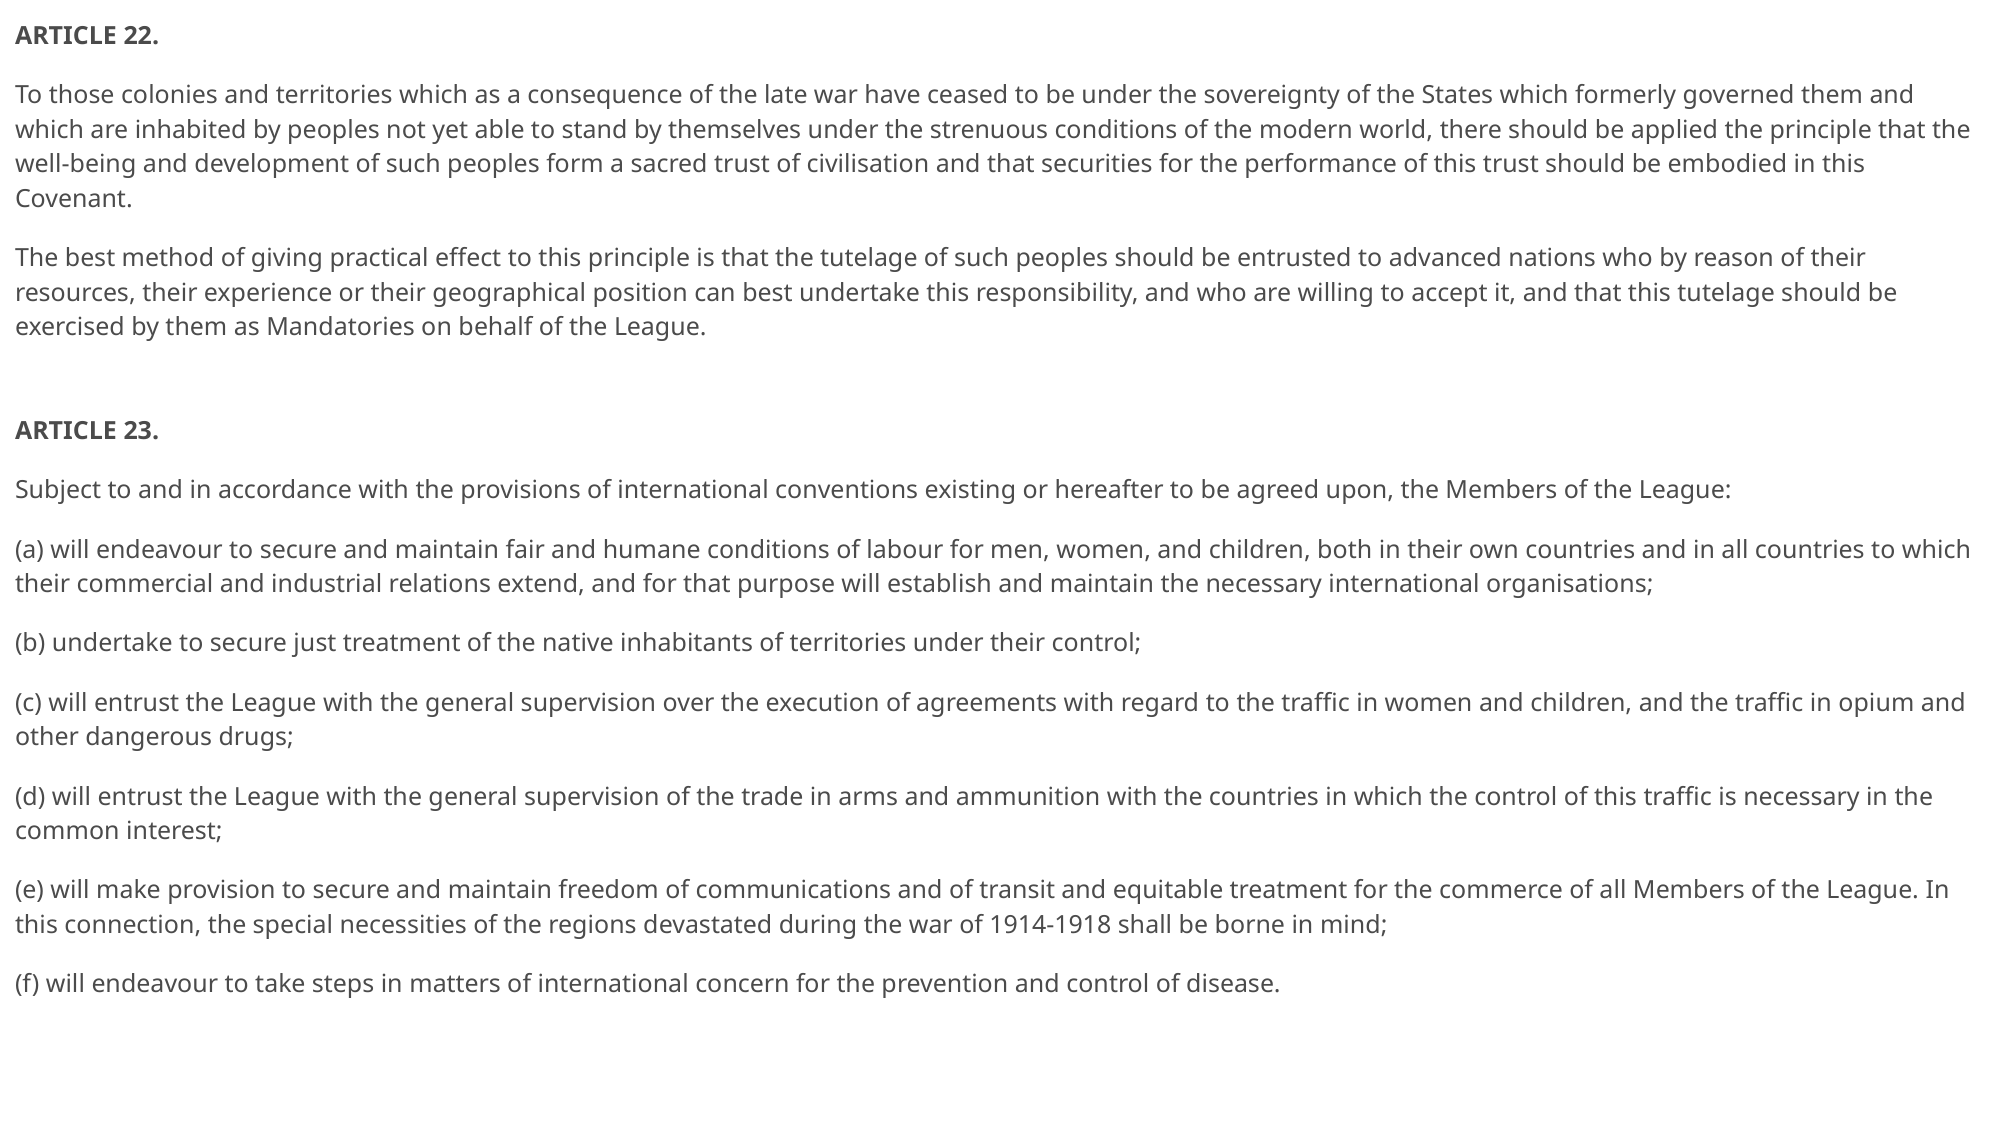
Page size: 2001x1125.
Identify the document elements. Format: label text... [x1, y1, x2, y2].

text_box ARTICLE 22. To those colonies and territories which as a consequence of the late war have ceased to be under the sovereignty of the States which formerly governed them and which are inhabited by peoples not yet able to stand by themselves under the strenuous conditions of the modern world, there should be applied the principle that the well-being and development of such peoples form a sacred trust of civilisation and that securities for the performance of this trust should be embodied in this Covenant. The best method of giving practical effect to this principle is that the tutelage of such peoples should be entrusted to advanced nations who by reason of their resources, their experience or their geographical position can best undertake this responsibility, and who are willing to accept it, and that this tutelage should be exercised by them as Mandatories on behalf of the League. [0, 0, 2000, 356]
text_box ARTICLE 23. Subject to and in accordance with the provisions of international conventions existing or hereafter to be agreed upon, the Members of the League: (a) will endeavour to secure and maintain fair and humane conditions of labour for men, women, and children, both in their own countries and in all countries to which their commercial and industrial relations extend, and for that purpose will establish and maintain the necessary international organisations; (b) undertake to secure just treatment of the native inhabitants of territories under their control; (c) will entrust the League with the general supervision over the execution of agreements with regard to the traffic in women and children, and the traffic in opium and other dangerous drugs; (d) will entrust the League with the general supervision of the trade in arms and ammunition with the countries in which the control of this traffic is necessary in the common interest; (e) will make provision to secure and maintain freedom of communications and of transit and equitable treatment for the commerce of all Members of the League. In this connection, the special necessities of the regions devastated during the war of 1914-1918 shall be borne in mind; (f) will endeavour to take steps in matters of international concern for the prevention and control of disease. [0, 394, 2000, 1013]
